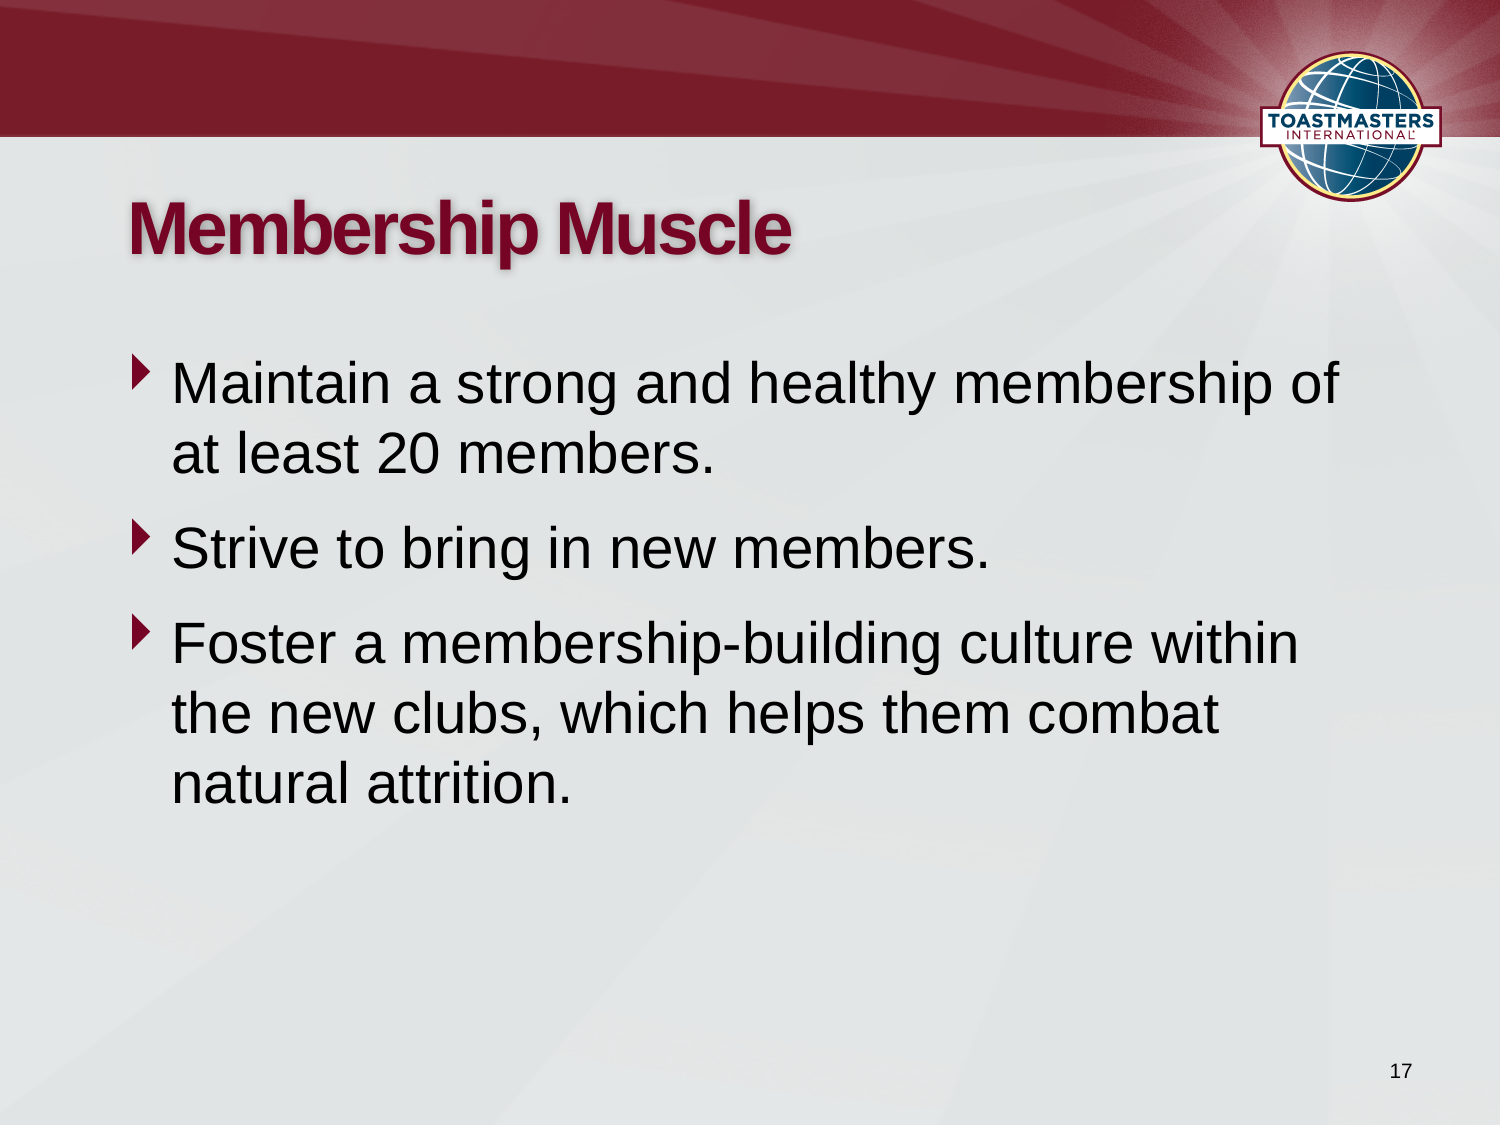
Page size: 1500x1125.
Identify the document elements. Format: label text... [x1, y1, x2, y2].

text_box Maintain a strong and healthy membership of at least 20 members. Strive to bring in new members. Foster a membership-building culture within the new clubs, which helps them combat natural attrition. [99, 337, 1375, 1075]
title Membership Muscle [112, 137, 1325, 326]
picture [0, 0, 1500, 1125]
text_box 17 [1349, 1050, 1428, 1090]
